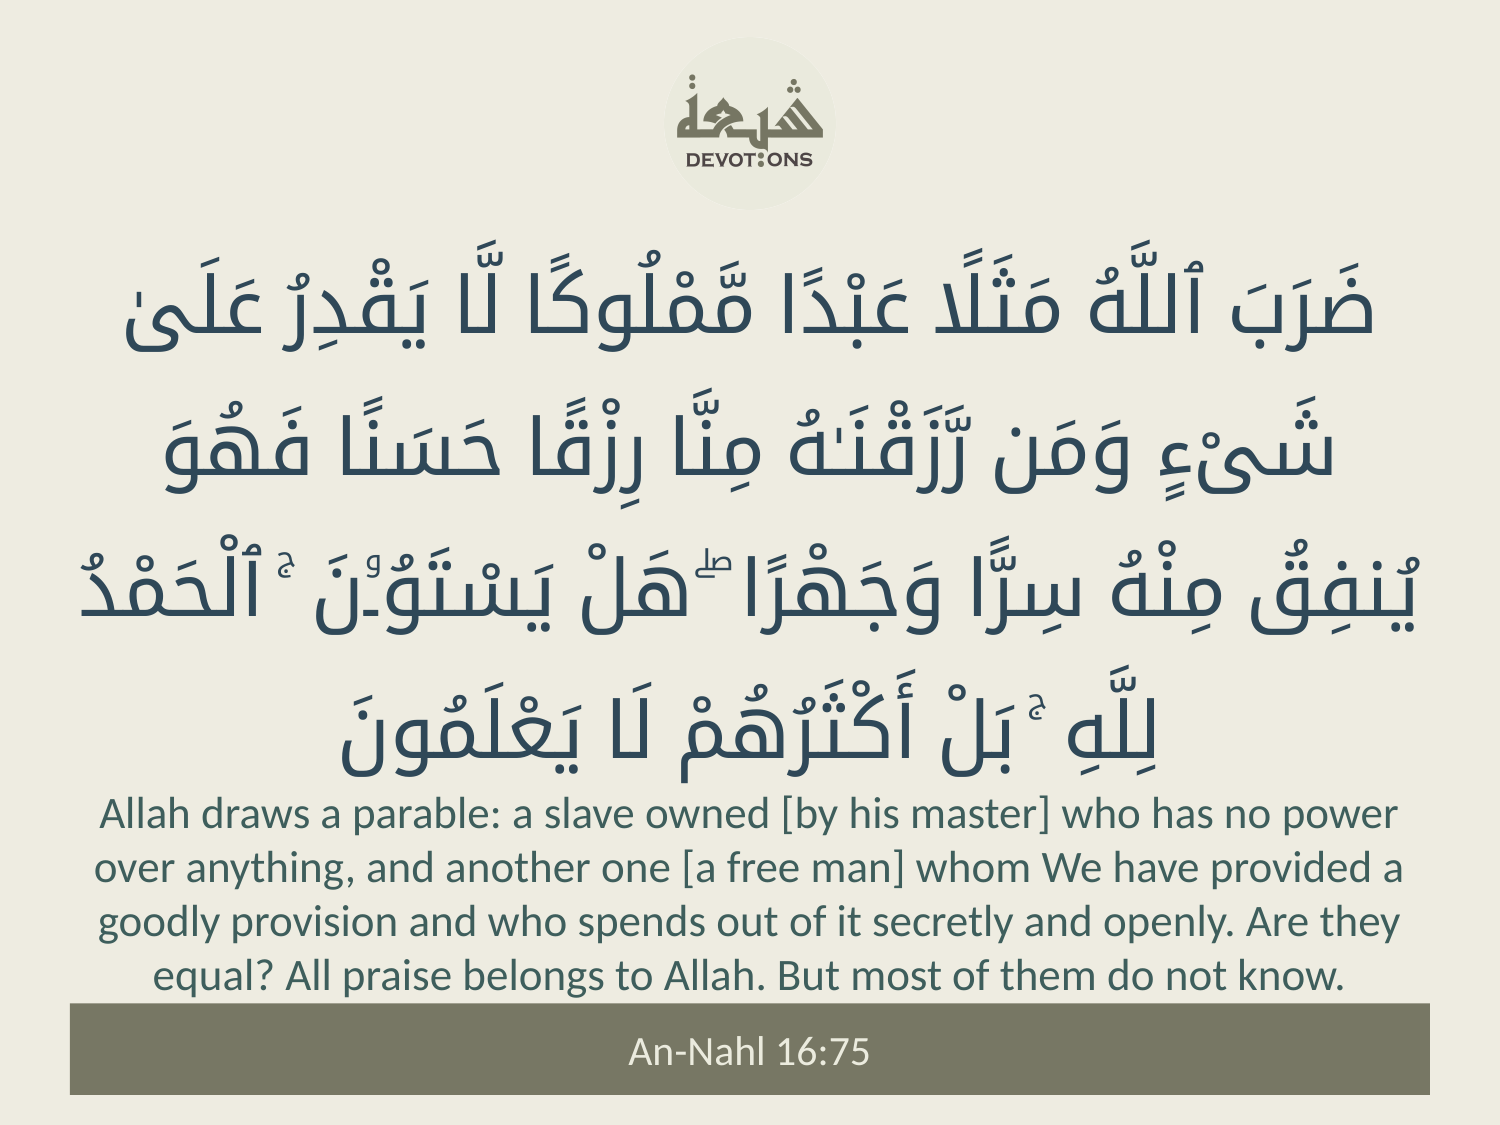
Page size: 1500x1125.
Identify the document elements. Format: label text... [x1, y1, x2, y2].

picture [656, 29, 844, 203]
list An-Nahl 16:75 [69, 1003, 1430, 1095]
list ضَرَبَ ٱللَّهُ مَثَلًا عَبْدًا مَّمْلُوكًا لَّا يَقْدِرُ عَلَىٰ شَىْءٍ وَمَن رَّزَقْنَـٰهُ مِنَّا رِزْقًا حَسَنًا فَهُوَ يُنفِقُ مِنْهُ سِرًّا وَجَهْرًا ۖ هَلْ يَسْتَوُۥنَ ۚ ٱلْحَمْدُ لِلَّهِ ۚ بَلْ أَكْثَرُهُمْ لَا يَعْلَمُونَ Allah draws a parable: a slave owned [by his master] who has no power over anything, and another one [a free man] whom We have provided a goodly provision and who spends out of it secretly and openly. Are they equal? All praise belongs to Allah. But most of them do not know. [69, 203, 1430, 1003]
